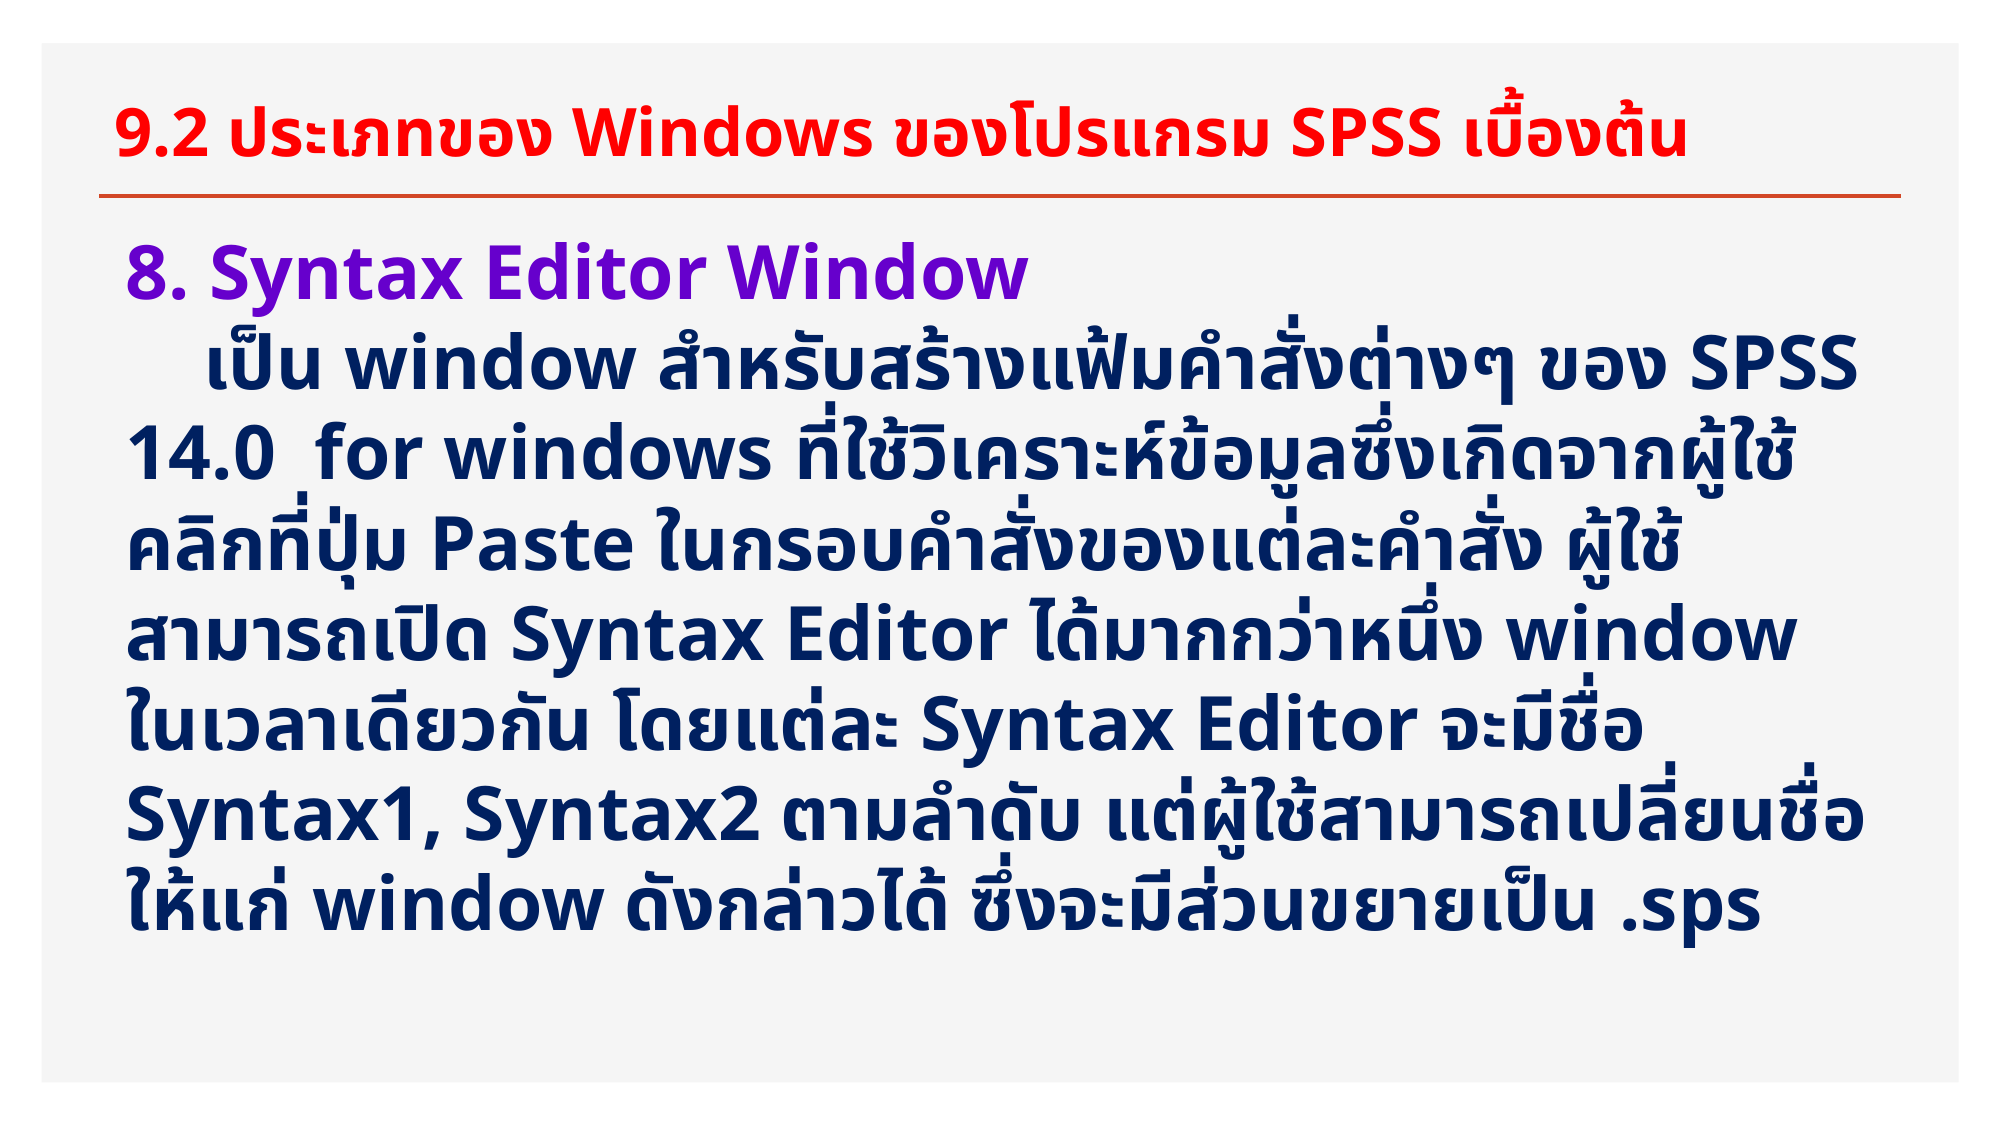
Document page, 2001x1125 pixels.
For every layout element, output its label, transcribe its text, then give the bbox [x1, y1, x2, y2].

title 9.2 ประเภทของ Windows ของโปรแกรม SPSS เบื้องต้น [99, 73, 1901, 197]
text_box 8. Syntax Editor Window เป็น window สำหรับสร้างแฟ้มคำสั่งต่างๆ ของ SPSS 14.0 for windows ที่ใช้วิเคราะห์ข้อมูลซึ่งเกิดจากผู้ใช้คลิกที่ปุ่ม Paste ในกรอบคำสั่งของแต่ละคำสั่ง ผู้ใช้สามารถเปิด Syntax Editor ได้มากกว่าหนึ่ง window ในเวลาเดียวกัน โดยแต่ละ Syntax Editor จะมีชื่อ Syntax1, Syntax2 ตามลำดับ แต่ผู้ใช้สามารถเปลี่ยนชื่อให้แก่ window ดังกล่าวได้ ซึ่งจะมีส่วนขยายเป็น .sps [111, 217, 1901, 953]
